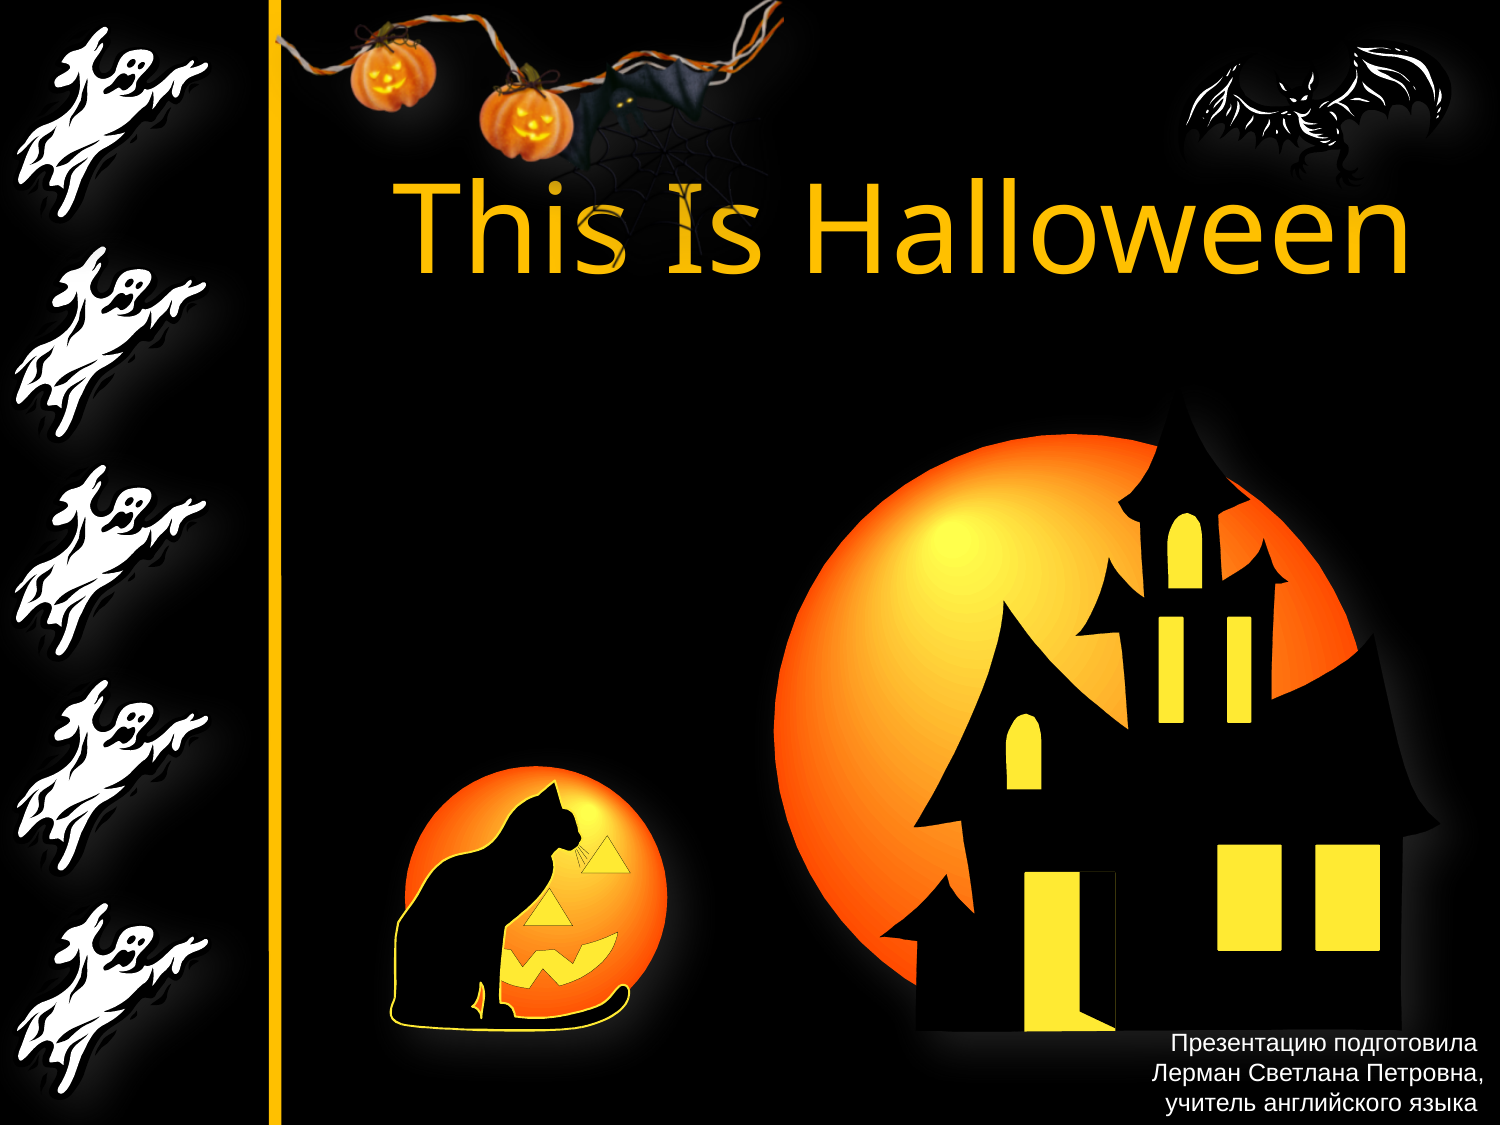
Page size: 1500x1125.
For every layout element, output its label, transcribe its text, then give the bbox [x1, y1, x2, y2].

picture [11, 676, 213, 879]
picture [383, 765, 668, 1034]
text_box [271, 297, 279, 1125]
picture [274, 0, 784, 269]
picture [773, 389, 1441, 1034]
picture [11, 23, 213, 225]
picture [8, 461, 211, 664]
text_box This Is Halloween [808, 141, 1432, 307]
picture [1173, 38, 1468, 190]
picture [8, 243, 211, 445]
picture [11, 899, 213, 1102]
text_box Презентацию подготовила Лерман Светлана Петровна, учитель английского языка [1108, 1018, 1500, 1124]
